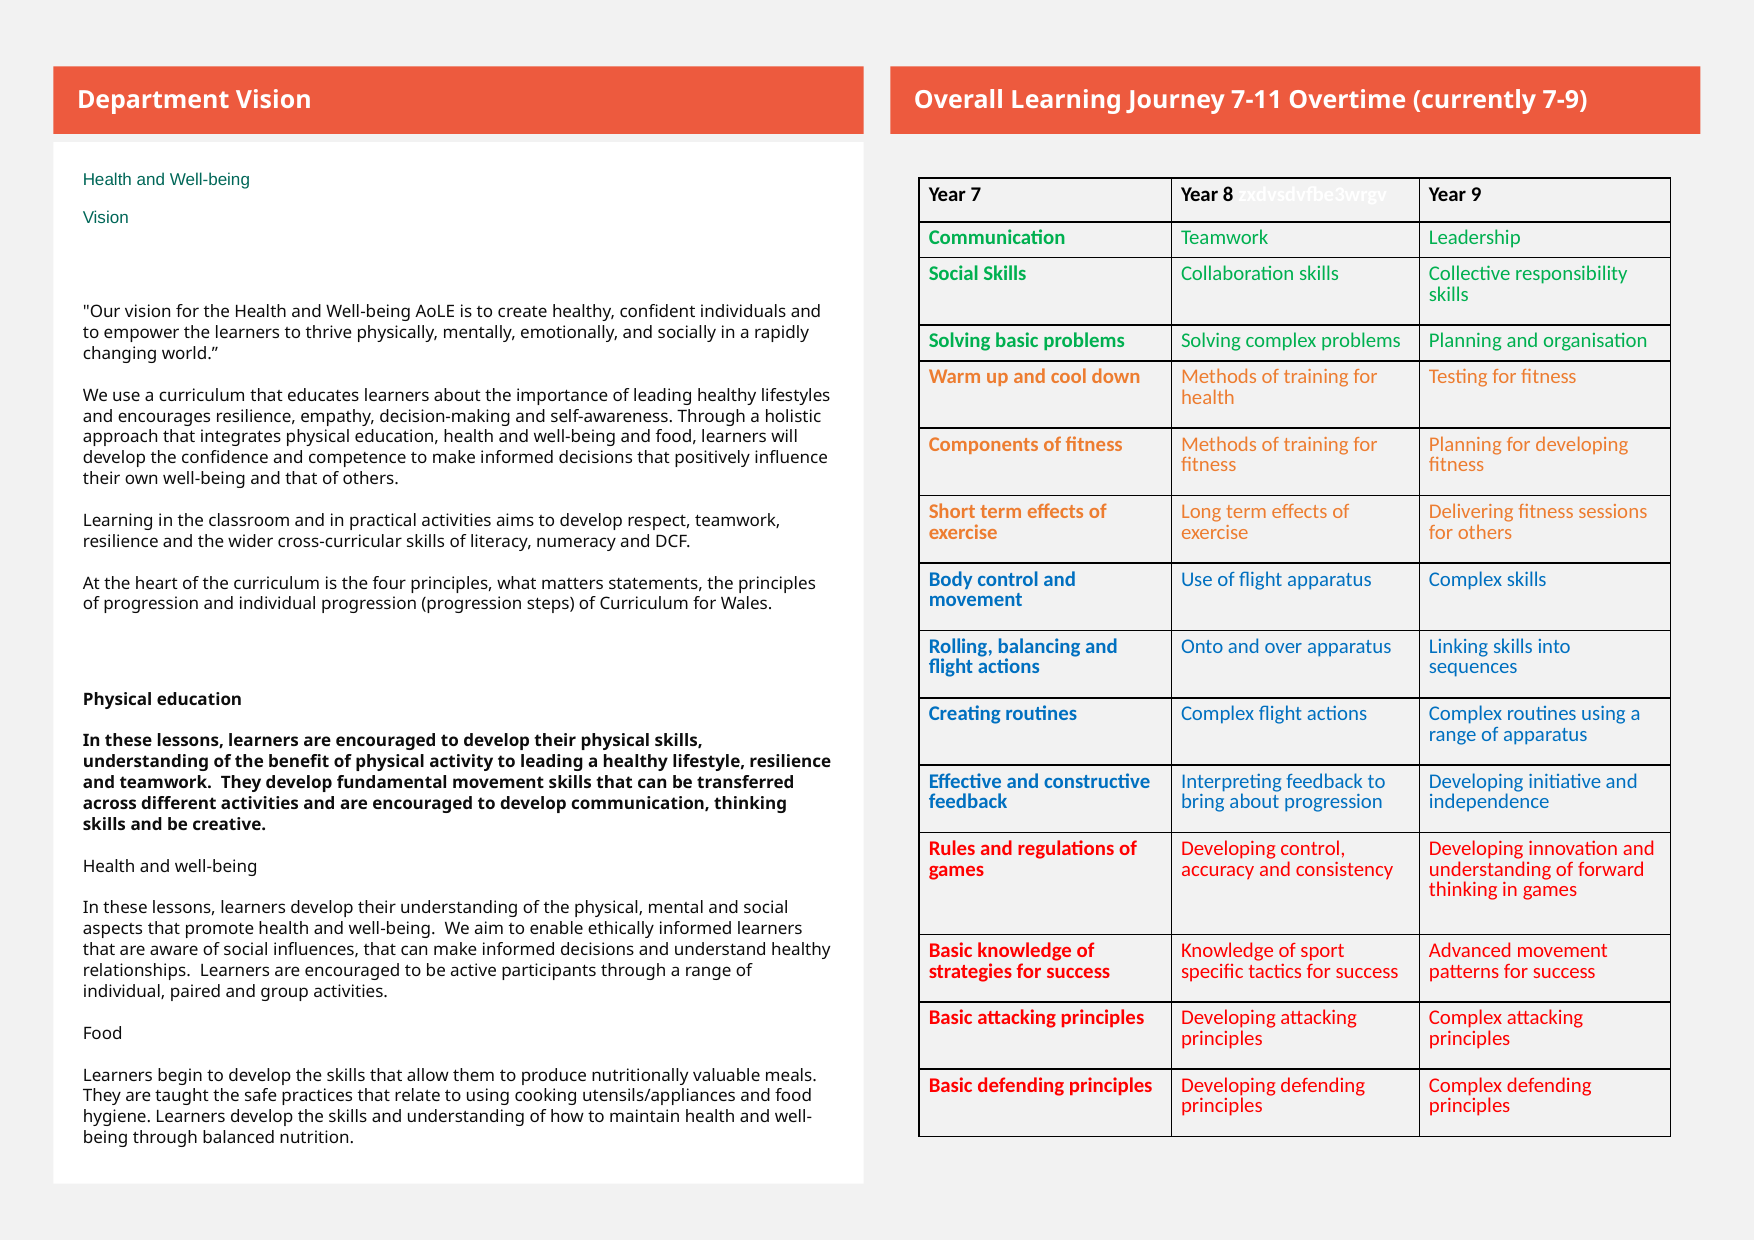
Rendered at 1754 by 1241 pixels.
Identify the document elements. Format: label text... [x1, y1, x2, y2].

table_cell Social Skills [920, 258, 1171, 324]
list Health and Well-being Vision "Our vision for the Health and Well-being AoLE is to create healthy, confident individuals and to empower the learners to thrive physically, mentally, emotionally, and socially in a rapidly changing world.” We use a curriculum that educates learners about the importance of leading healthy lifestyles and encourages resilience, empathy, decision-making and self-awareness. Through a holistic approach that integrates physical education, health and well-being and food, learners will develop the confidence and competence to make informed decisions that positively influence their own well-being and that of others. Learning in the classroom and in practical activities aims to develop respect, teamwork, resilience and the wider cross-curricular skills of literacy, numeracy and DCF. At the heart of the curriculum is the four principles, what matters statements, the principles of progression and individual progression (progression steps) of Curriculum for Wales. Physical education In these lessons, learners are encouraged to develop their physical skills, understanding of the benefit of physical activity to leading a healthy lifestyle, resilience and teamwork. They develop fundamental movement skills that can be transferred across different activities and are encouraged to develop communication, thinking skills and be creative. Health and well-being In these lessons, learners develop their understanding of the physical, mental and social aspects that promote health and well-being. We aim to enable ethically informed learners that are aware of social influences, that can make informed decisions and understand healthy relationships. Learners are encouraged to be active participants through a range of individual, paired and group activities. Food Learners begin to develop the skills that allow them to produce nutritionally valuable meals. They are taught the safe practices that relate to using cooking utensils/appliances and food hygiene. Learners develop the skills and understanding of how to maintain health and well-being through balanced nutrition. [53, 142, 864, 1184]
table_cell Planning for developing fitness [1420, 429, 1670, 495]
table_cell Methods of training for health [1172, 362, 1419, 427]
table_cell Planning and organisation [1420, 326, 1670, 360]
table_cell Developing defending principles [1172, 1070, 1419, 1136]
table_cell Collaboration skills [1172, 258, 1419, 324]
table_cell Developing innovation and understanding of forward thinking in games [1420, 833, 1670, 934]
table_cell Developing initiative and independence [1420, 766, 1670, 832]
table_header Year 8 zxdvsdvfbe3wrgv [1172, 179, 1419, 221]
table_cell Solving basic problems [920, 326, 1171, 360]
table_cell Linking skills into sequences [1420, 631, 1670, 697]
table_cell Knowledge of sport specific tactics for success [1172, 935, 1419, 1001]
table_cell Advanced movement patterns for success [1420, 935, 1670, 1001]
table_cell Warm up and cool down [920, 362, 1171, 427]
table_cell Complex routines using a range of apparatus [1420, 699, 1670, 764]
table_cell Components of fitness [920, 429, 1171, 495]
table_cell Rules and regulations of games [920, 833, 1171, 934]
table_cell Complex flight actions [1172, 699, 1419, 764]
table_cell Communication [920, 223, 1171, 257]
table_cell Teamwork [1172, 223, 1419, 257]
table_cell Complex attacking principles [1420, 1003, 1670, 1068]
table_cell Developing attacking principles [1172, 1003, 1419, 1068]
list Department Vision [53, 66, 864, 134]
table_cell Methods of training for fitness [1172, 429, 1419, 495]
table_cell Delivering fitness sessions for others [1420, 496, 1670, 562]
table_cell Interpreting feedback to bring about progression [1172, 766, 1419, 832]
table_header Year 7 [920, 179, 1171, 221]
table_cell Rolling, balancing and flight actions [920, 631, 1171, 697]
table_cell Developing control, accuracy and consistency [1172, 833, 1419, 934]
table_cell Body control and movement [920, 564, 1171, 630]
list Overall Learning Journey 7-11 Overtime (currently 7-9) [890, 66, 1701, 134]
table_cell Basic knowledge of strategies for success [920, 935, 1171, 1001]
table_cell Complex defending principles [1420, 1070, 1670, 1136]
table_cell Collective responsibility skills [1420, 258, 1670, 324]
table_cell Basic defending principles [920, 1070, 1171, 1136]
table_cell Basic attacking principles [920, 1003, 1171, 1068]
table_cell Effective and constructive feedback [920, 766, 1171, 832]
table_cell Leadership [1420, 223, 1670, 257]
table_cell Complex skills [1420, 564, 1670, 630]
table_cell Onto and over apparatus [1172, 631, 1419, 697]
table_cell Short term effects of exercise [920, 496, 1171, 562]
table_cell Long term effects of exercise [1172, 496, 1419, 562]
table_cell Testing for fitness [1420, 362, 1670, 427]
table_header Year 9 [1420, 179, 1670, 221]
table_cell Solving complex problems [1172, 326, 1419, 360]
table_cell Use of flight apparatus [1172, 564, 1419, 630]
table_cell Creating routines [920, 699, 1171, 764]
